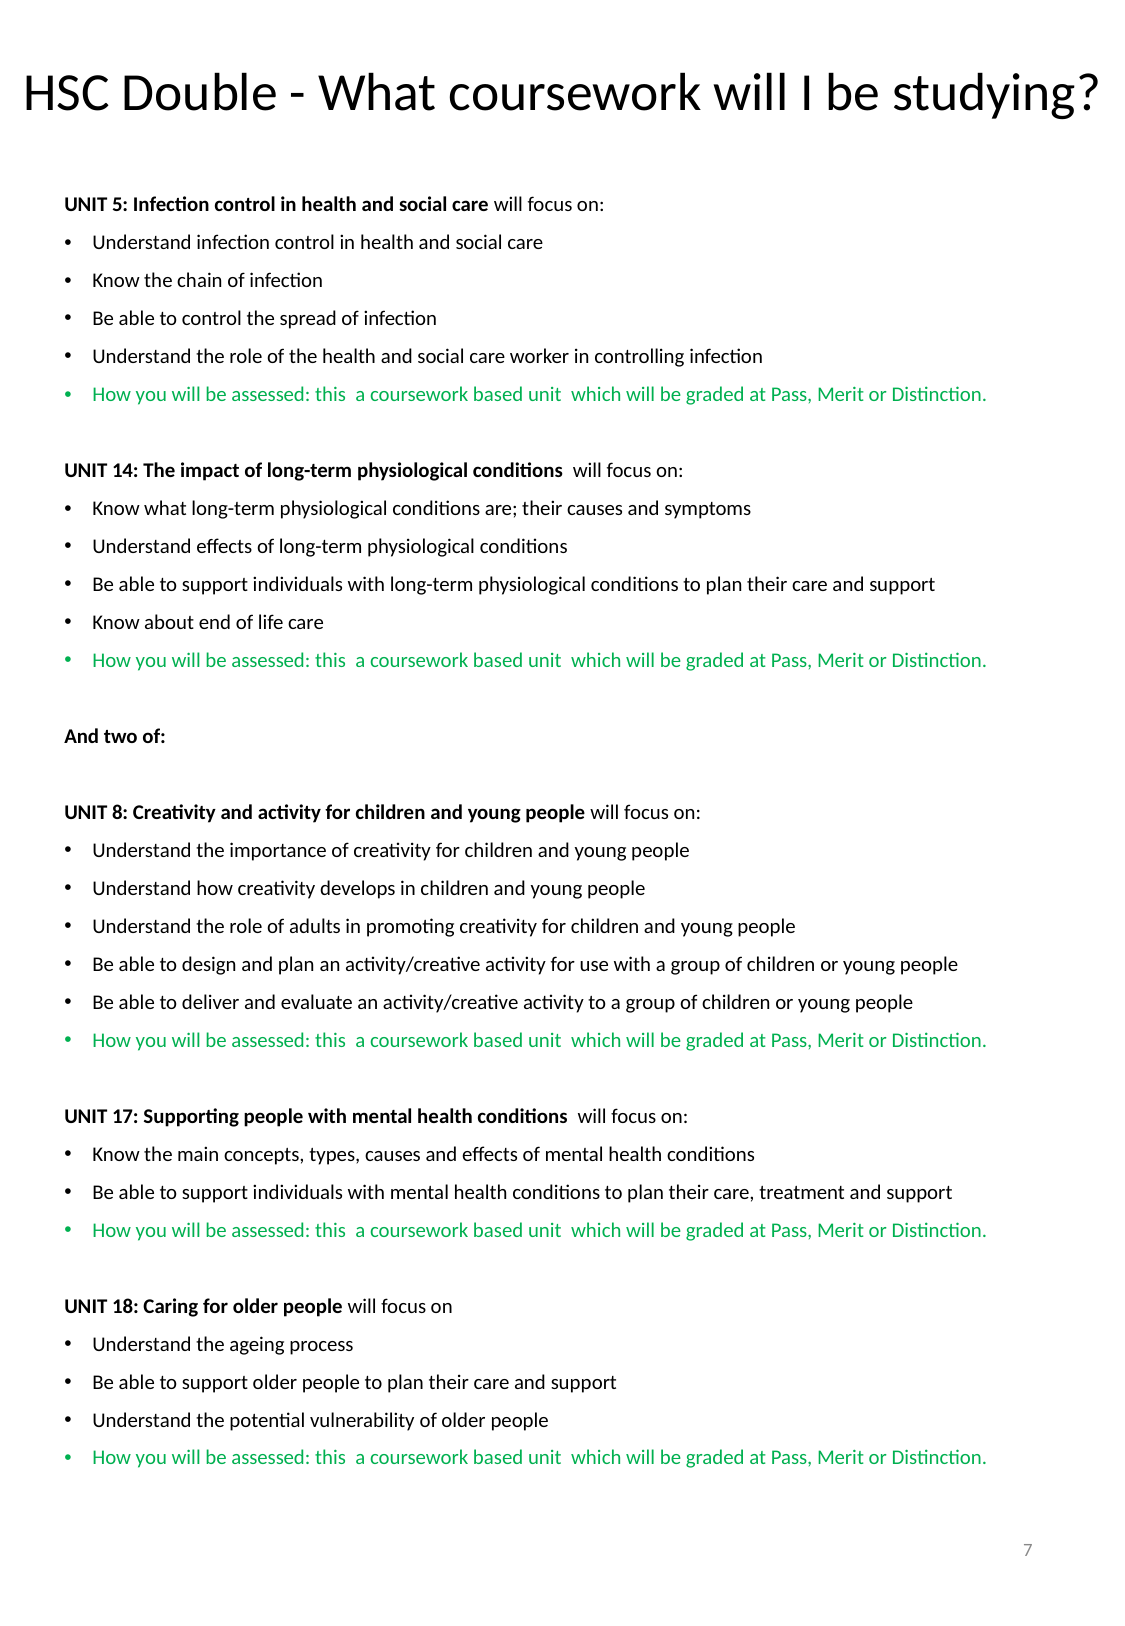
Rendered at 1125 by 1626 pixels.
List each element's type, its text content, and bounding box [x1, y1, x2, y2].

slide_number 7 [794, 1506, 1048, 1593]
list UNIT 5: Infection control in health and social care will focus on: Understand infection control in health and social care Know the chain of infection Be able to control the spread of infection Understand the role of the health and social care worker in controlling infection How you will be assessed: this a coursework based unit which will be graded at Pass, Merit or Distinction. UNIT 14: The impact of long-term physiological conditions will focus on: Know what long-term physiological conditions are; their causes and symptoms Understand effects of long-term physiological conditions Be able to support individuals with long-term physiological conditions to plan their care and support Know about end of life care How you will be assessed: this a coursework based unit which will be graded at Pass, Merit or Distinction. And two of: UNIT 8: Creativity and activity for children and young people will focus on: Understand the importance of creativity for children and young people Understand how creativity develops in children and young people Understand the role of adults in promoting creativity for children and young people Be able to design and plan an activity/creative activity for use with a group of children or young people Be able to deliver and evaluate an activity/creative activity to a group of children or young people How you will be assessed: this a coursework based unit which will be graded at Pass, Merit or Distinction. UNIT 17: Supporting people with mental health conditions will focus on: Know the main concepts, types, causes and effects of mental health conditions Be able to support individuals with mental health conditions to plan their care, treatment and support How you will be assessed: this a coursework based unit which will be graded at Pass, Merit or Distinction. UNIT 18: Caring for older people will focus on Understand the ageing process Be able to support older people to plan their care and support Understand the potential vulnerability of older people How you will be assessed: this a coursework based unit which will be graded at Pass, Merit or Distinction. [49, 186, 1020, 1548]
title HSC Double - What coursework will I be studying? [0, 35, 1125, 150]
